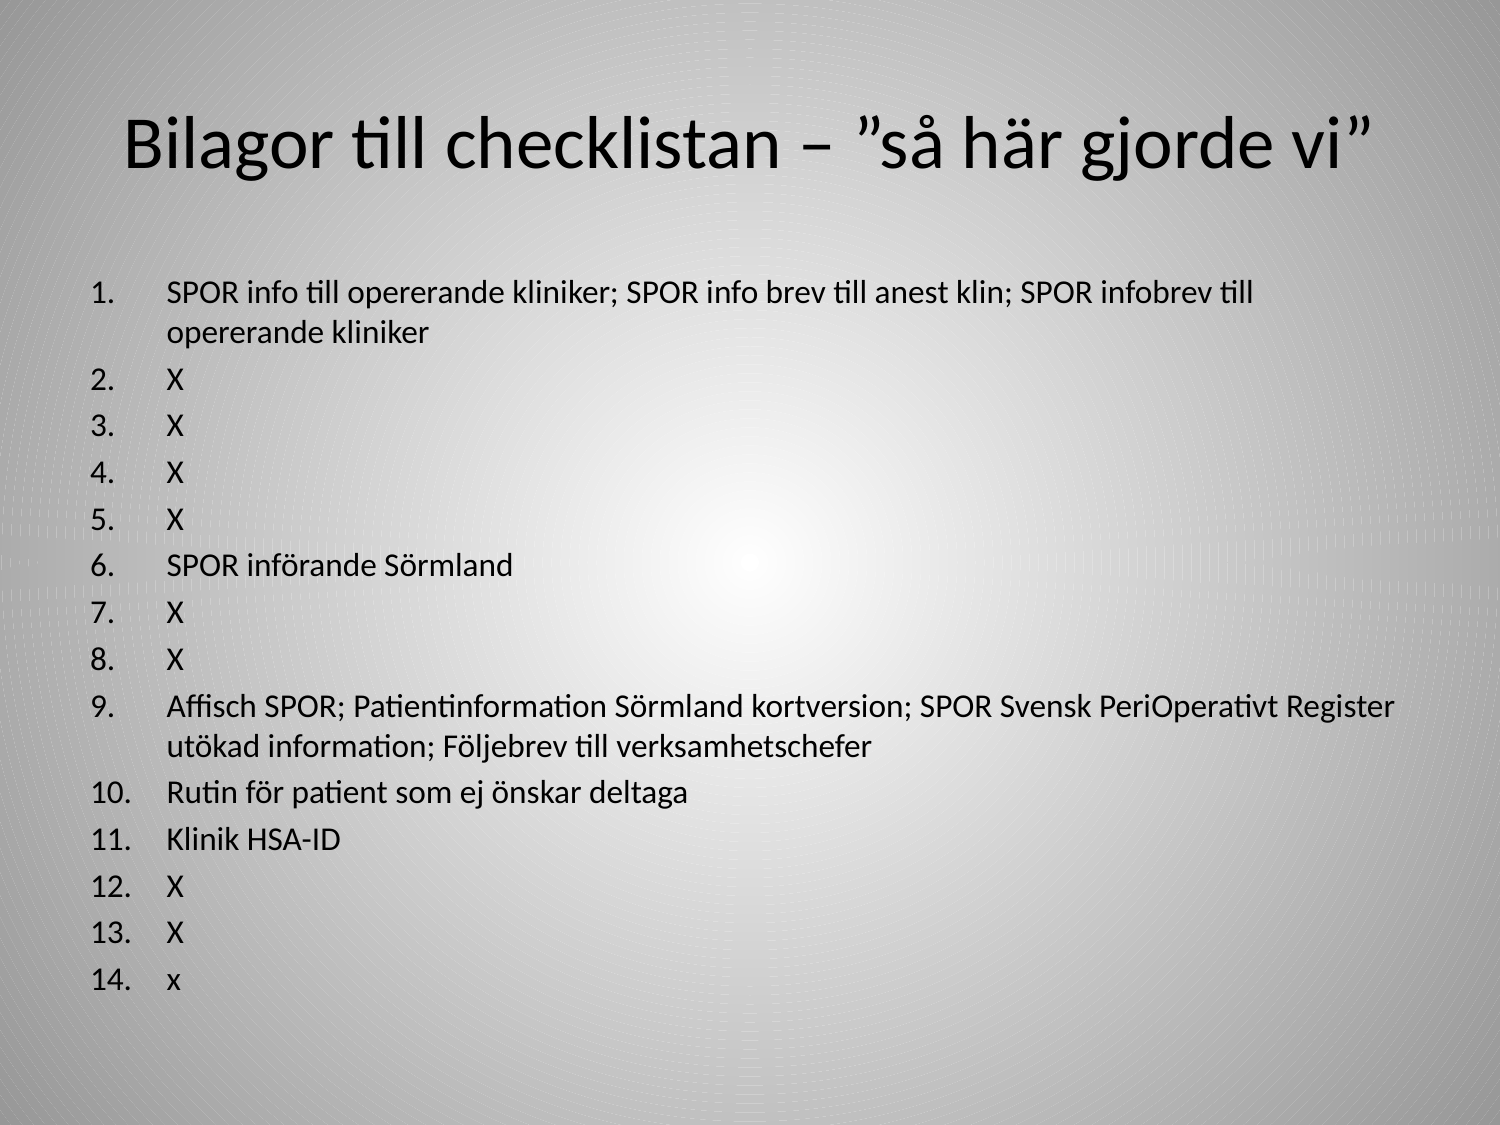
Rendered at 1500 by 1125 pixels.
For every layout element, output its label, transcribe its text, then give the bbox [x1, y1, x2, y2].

title Bilagor till checklistan – ”så här gjorde vi” [75, 45, 1425, 233]
list SPOR info till opererande kliniker; SPOR info brev till anest klin; SPOR infobrev till opererande kliniker X X X X SPOR införande Sörmland X X Affisch SPOR; Patientinformation Sörmland kortversion; SPOR Svensk PeriOperativt Register utökad information; Följebrev till verksamhetschefer Rutin för patient som ej önskar deltaga Klinik HSA-ID X X x [75, 262, 1425, 1005]
